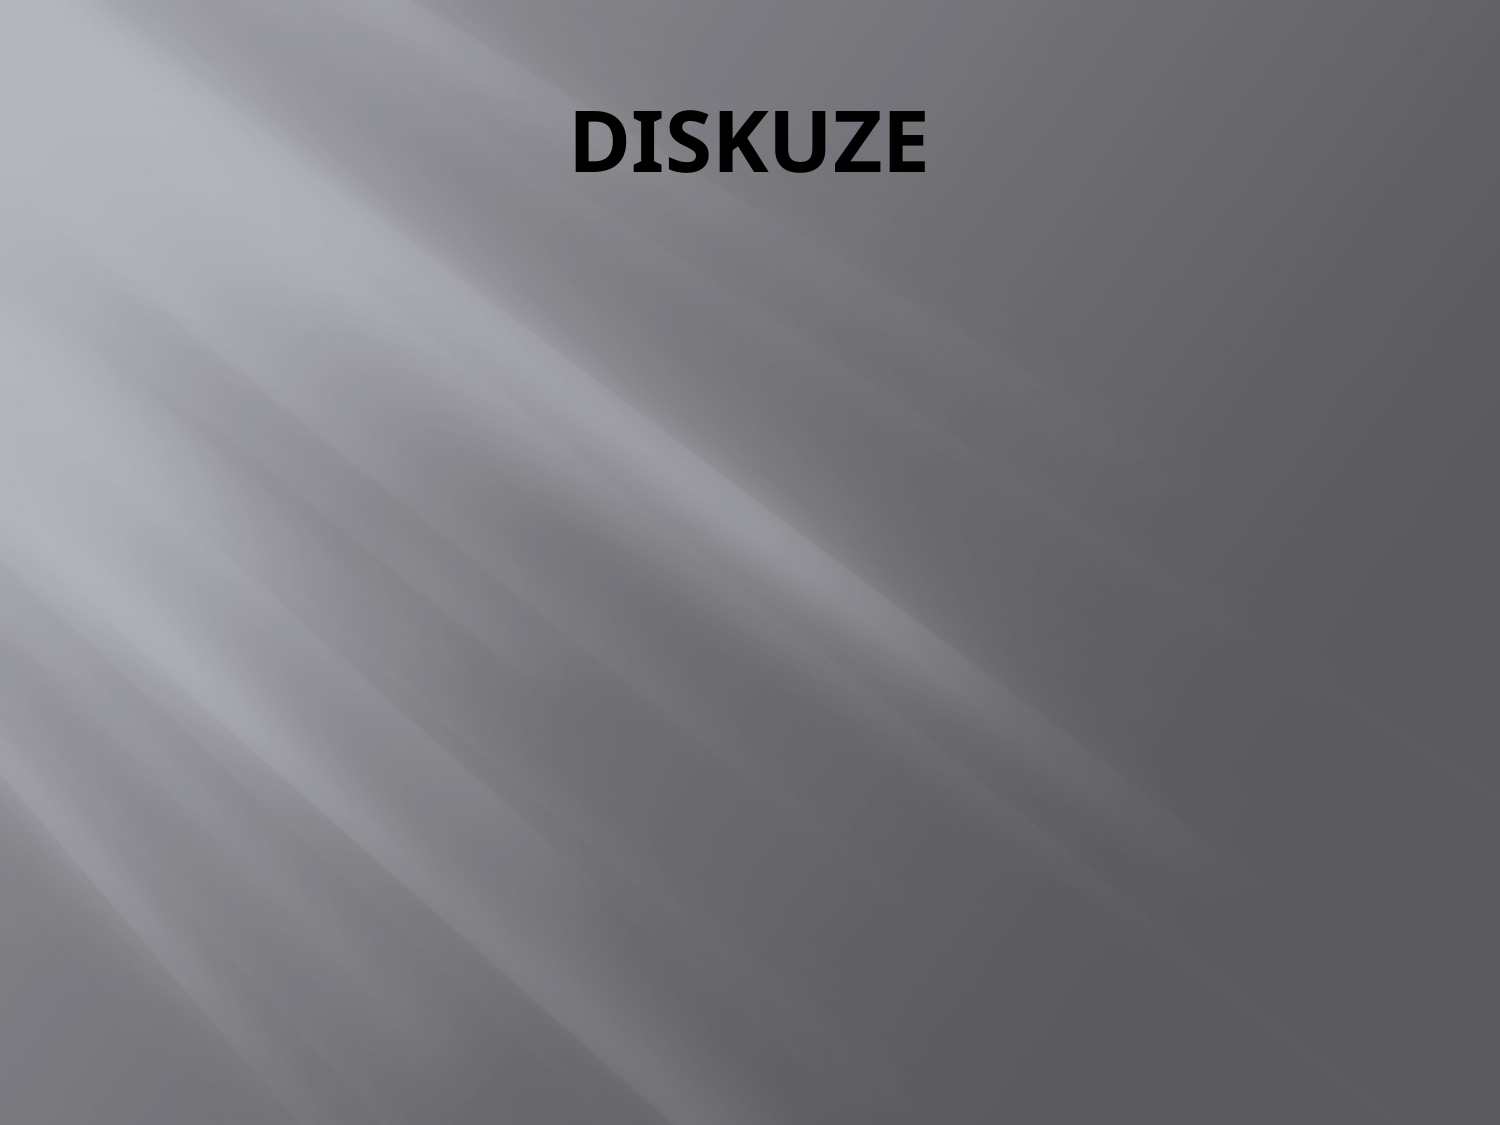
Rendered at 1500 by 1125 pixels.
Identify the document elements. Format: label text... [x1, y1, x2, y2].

title DISKUZE [75, 45, 1425, 233]
